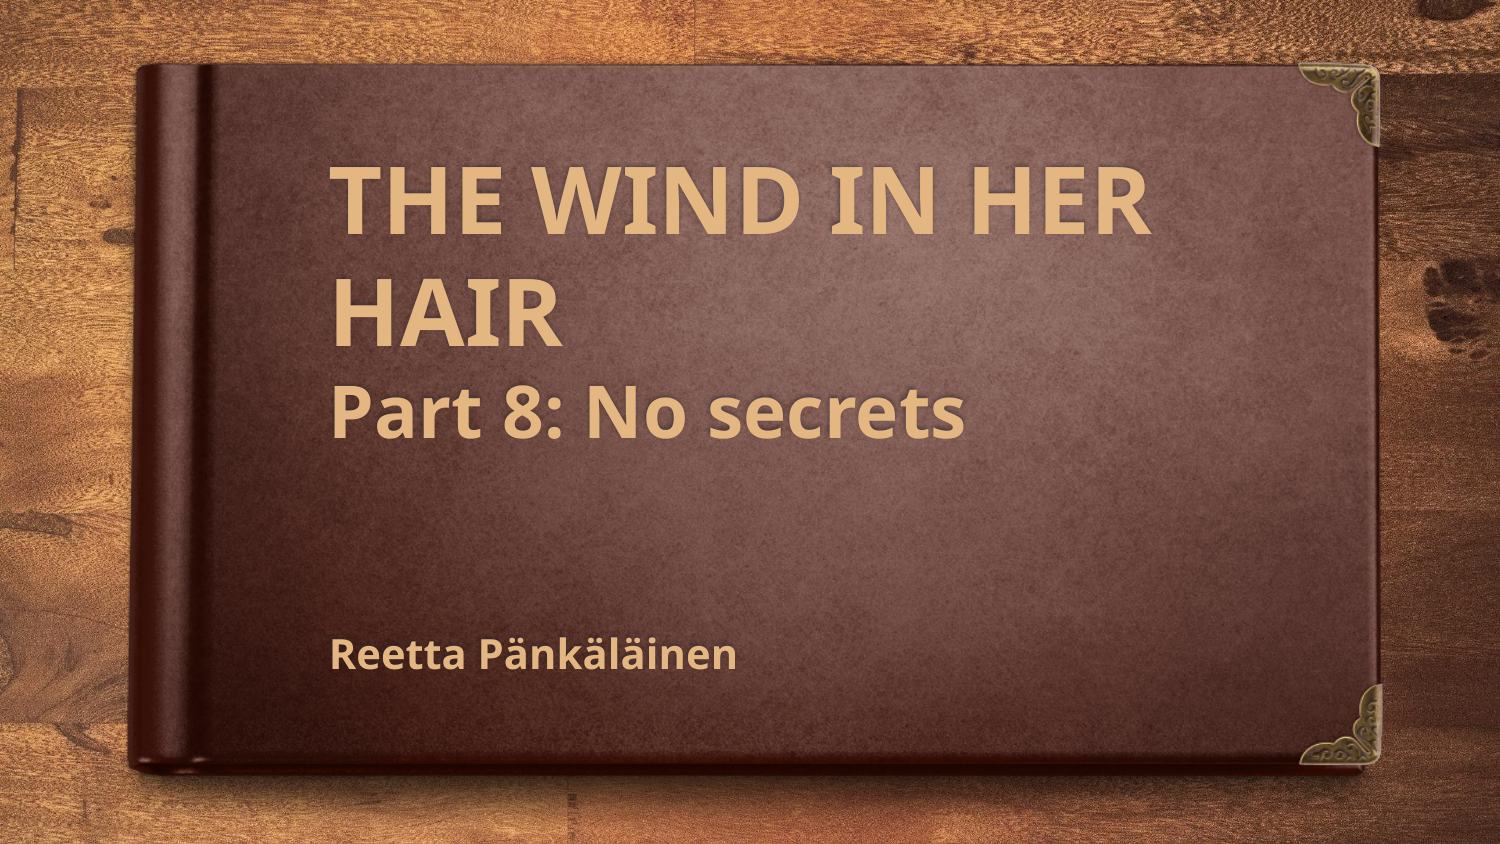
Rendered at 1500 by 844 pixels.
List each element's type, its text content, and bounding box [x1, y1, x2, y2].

picture [0, 0, 1500, 844]
title THE WIND IN HER HAIR Part 8: No secrets Reetta Pänkäläinen [313, 314, 1250, 505]
